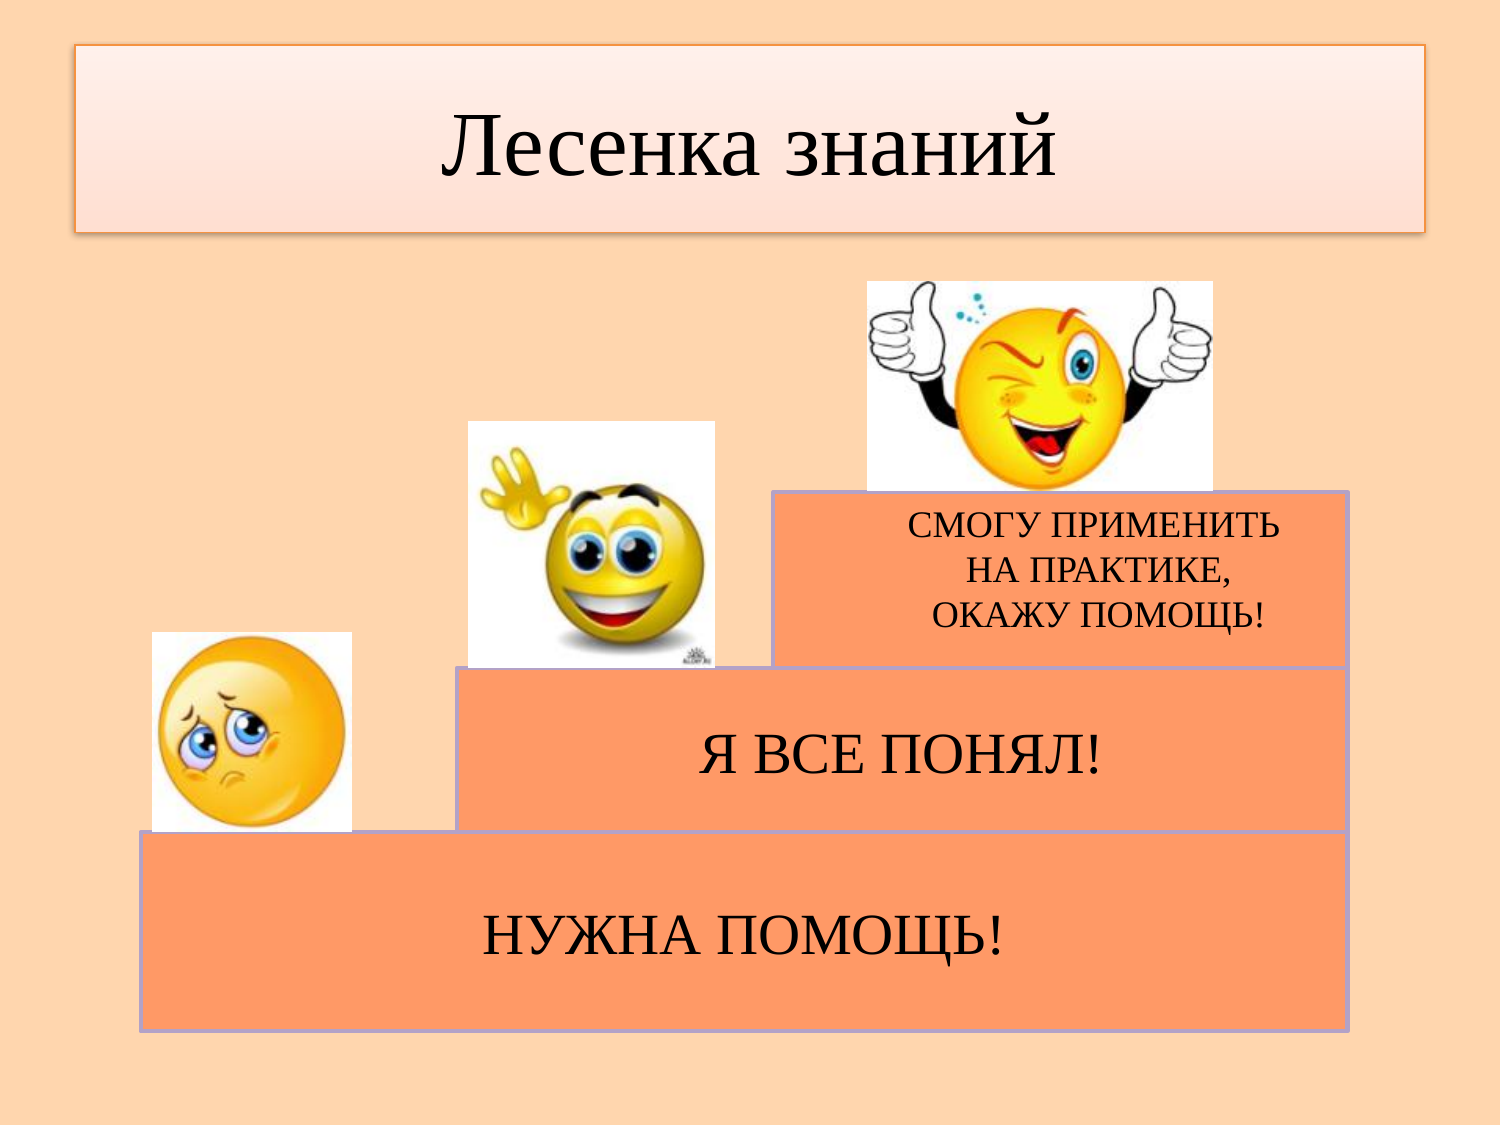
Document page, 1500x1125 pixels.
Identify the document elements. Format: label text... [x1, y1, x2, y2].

picture [152, 632, 352, 833]
picture [866, 281, 1213, 491]
picture [468, 421, 716, 669]
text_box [140, 491, 1348, 1032]
title Лесенка знаний [74, 44, 1426, 233]
